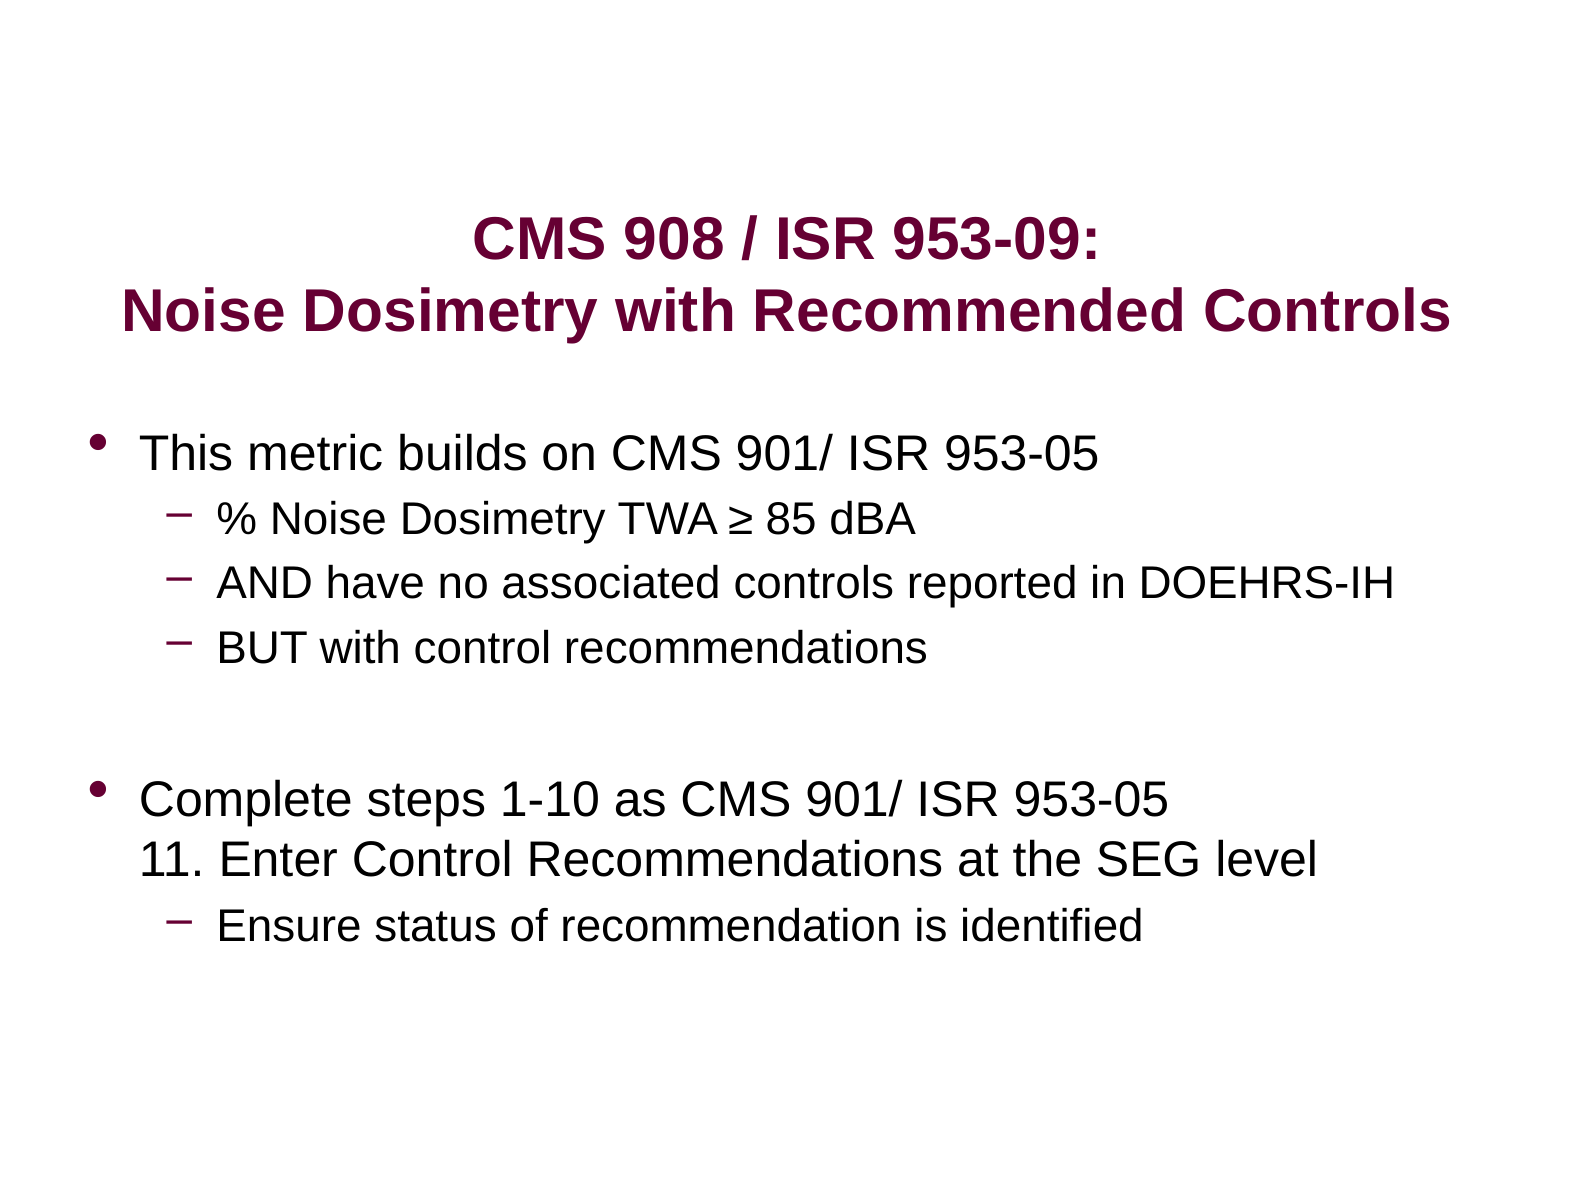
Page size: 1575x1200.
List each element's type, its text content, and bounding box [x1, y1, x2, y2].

list This metric builds on CMS 901/ ISR 953-05 % Noise Dosimetry TWA ≥ 85 dBA AND have no associated controls reported in DOEHRS-IH BUT with control recommendations Complete steps 1-10 as CMS 901/ ISR 953-05 11. Enter Control Recommendations at the SEG level Ensure status of recommendation is identified [71, 411, 1490, 1110]
title CMS 908 / ISR 953-09: Noise Dosimetry with Recommended Controls [78, 173, 1497, 370]
